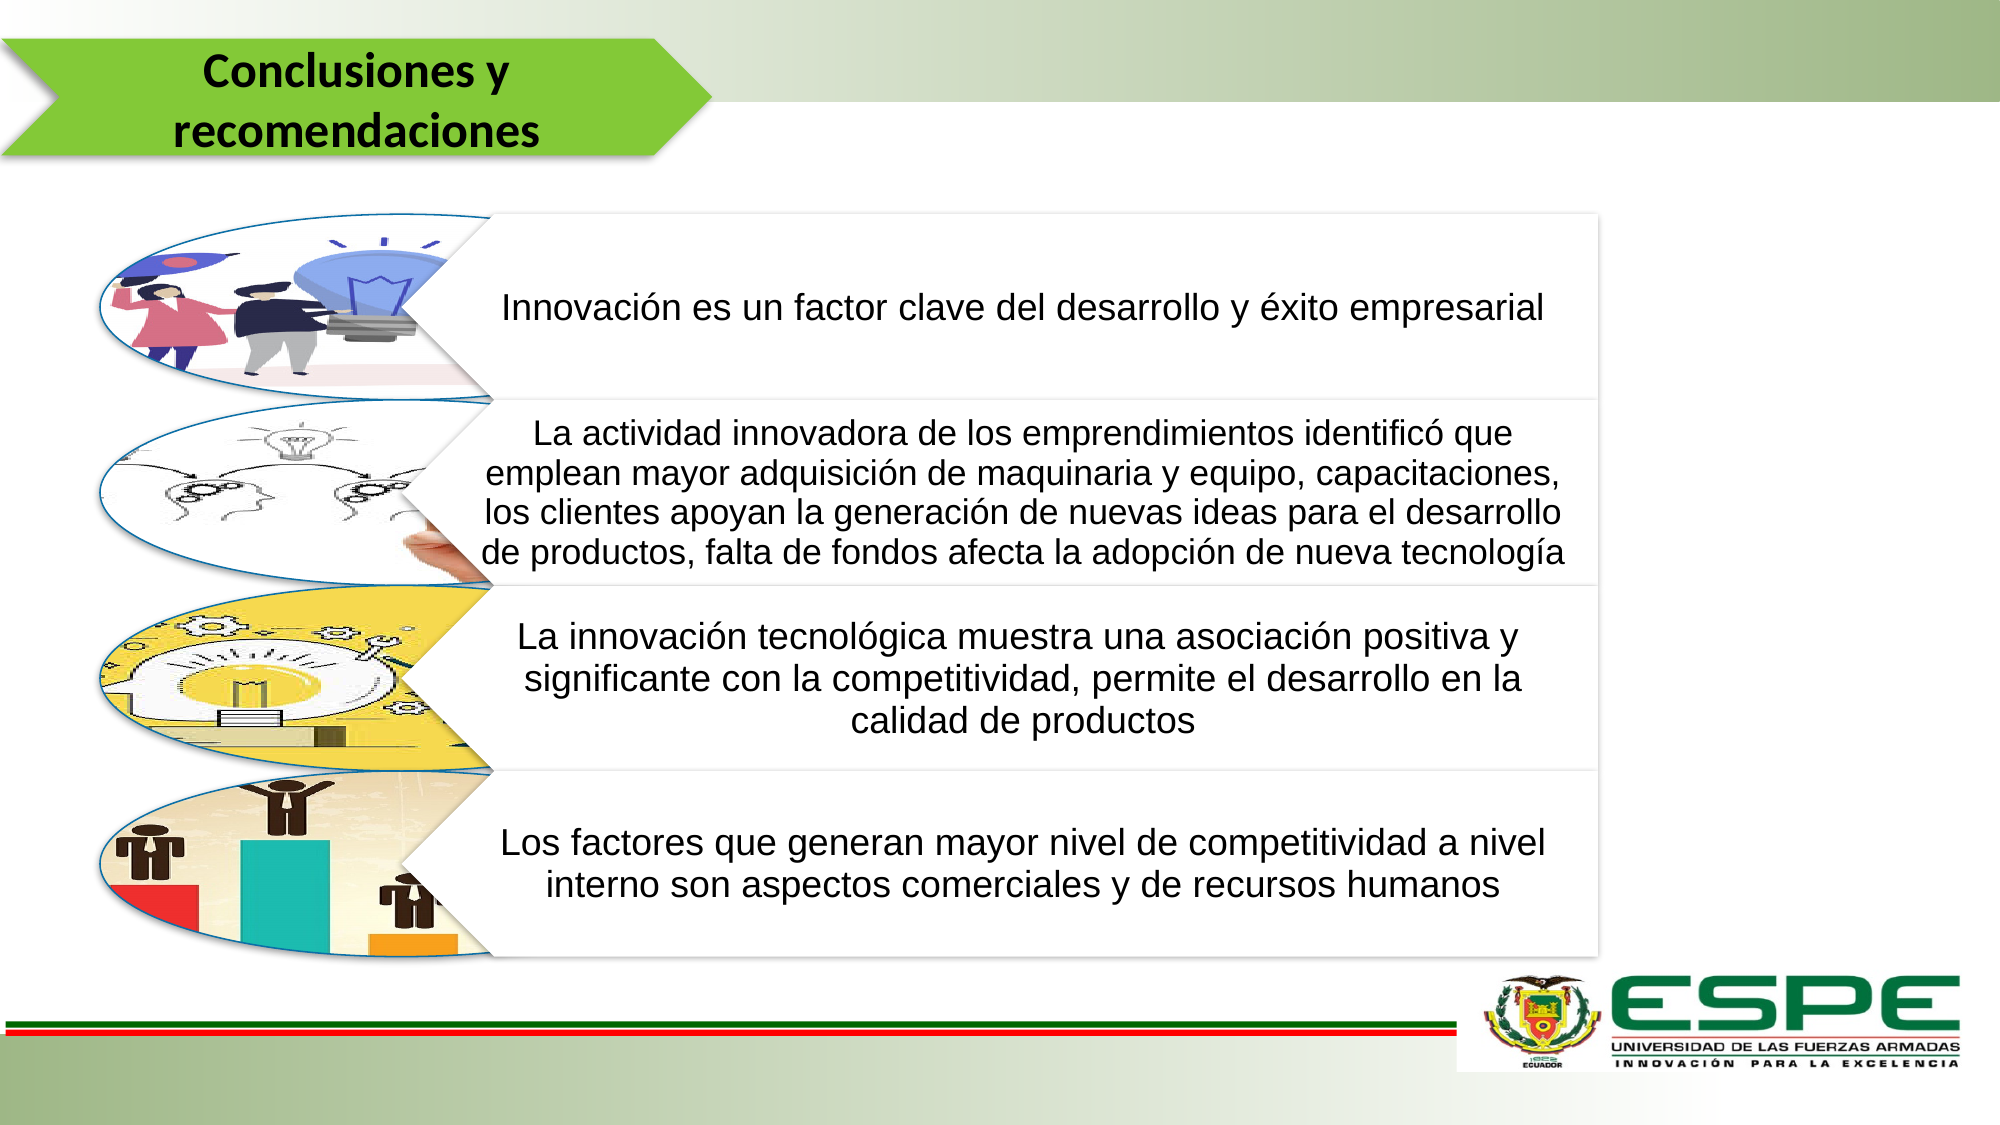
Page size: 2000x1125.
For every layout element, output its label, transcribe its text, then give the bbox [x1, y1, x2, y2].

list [99, 213, 1900, 957]
picture [1456, 968, 1993, 1072]
text_box Conclusiones y recomendaciones [3, 39, 711, 155]
